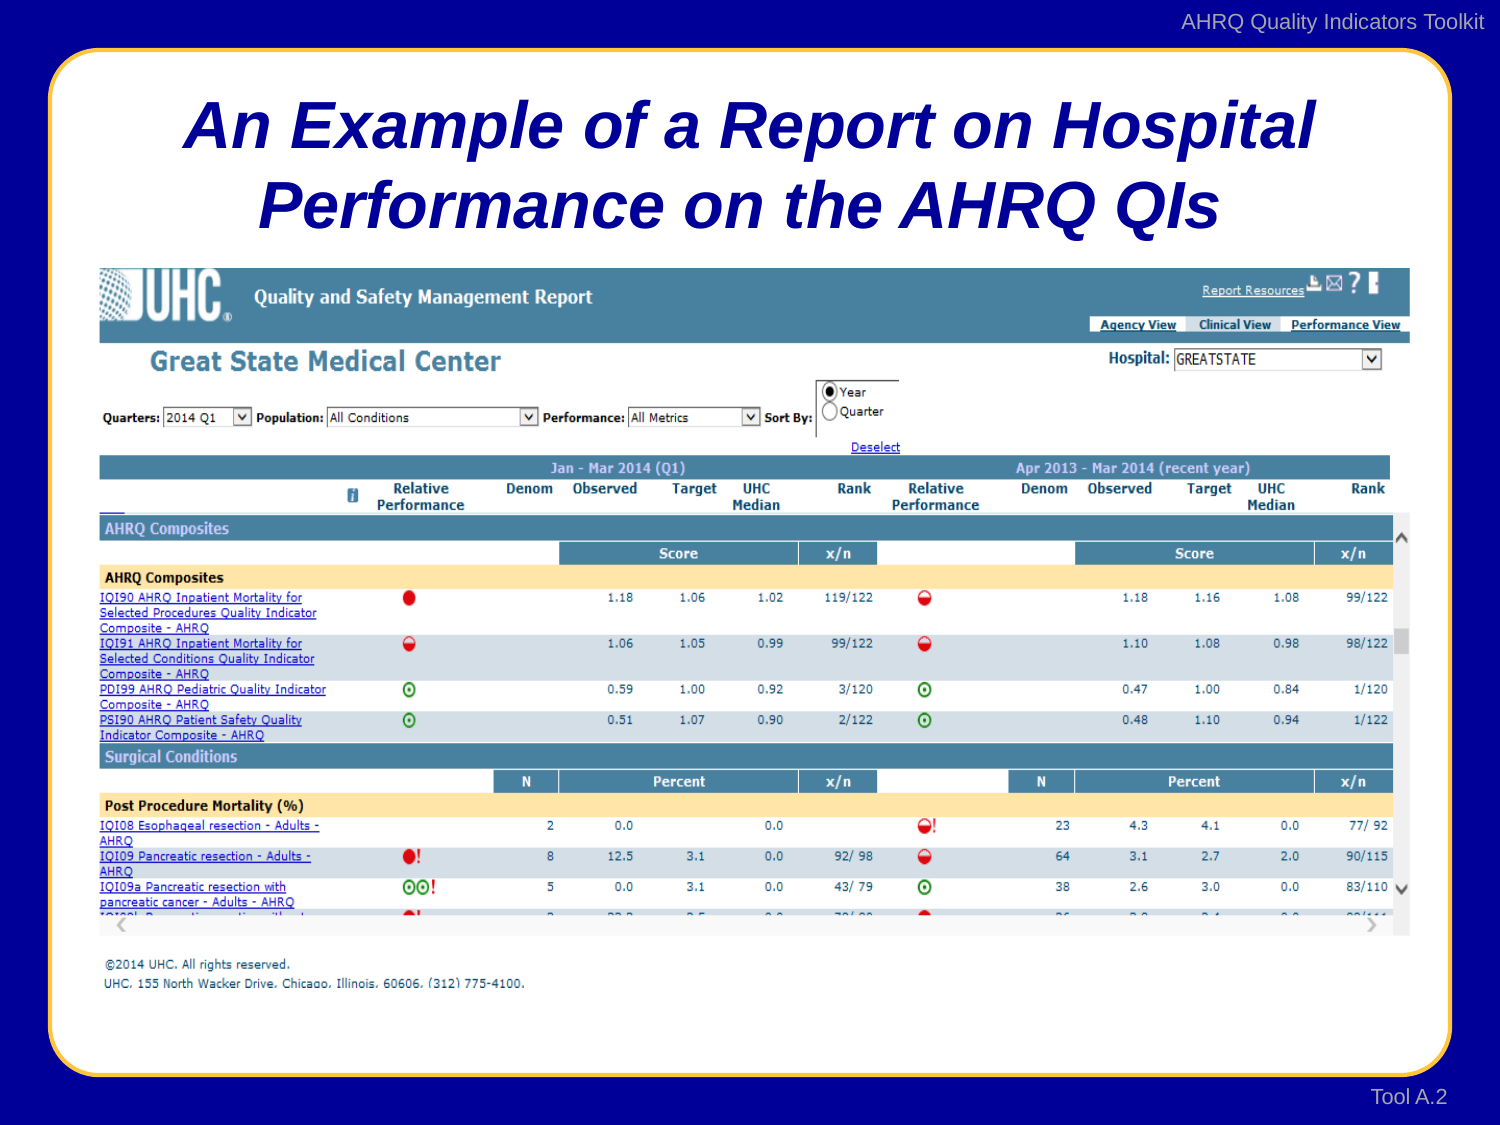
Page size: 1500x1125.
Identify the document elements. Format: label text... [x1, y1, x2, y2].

title An Example of a Report on Hospital Performance on the AHRQ QIs [112, 75, 1388, 200]
picture [85, 267, 1415, 988]
